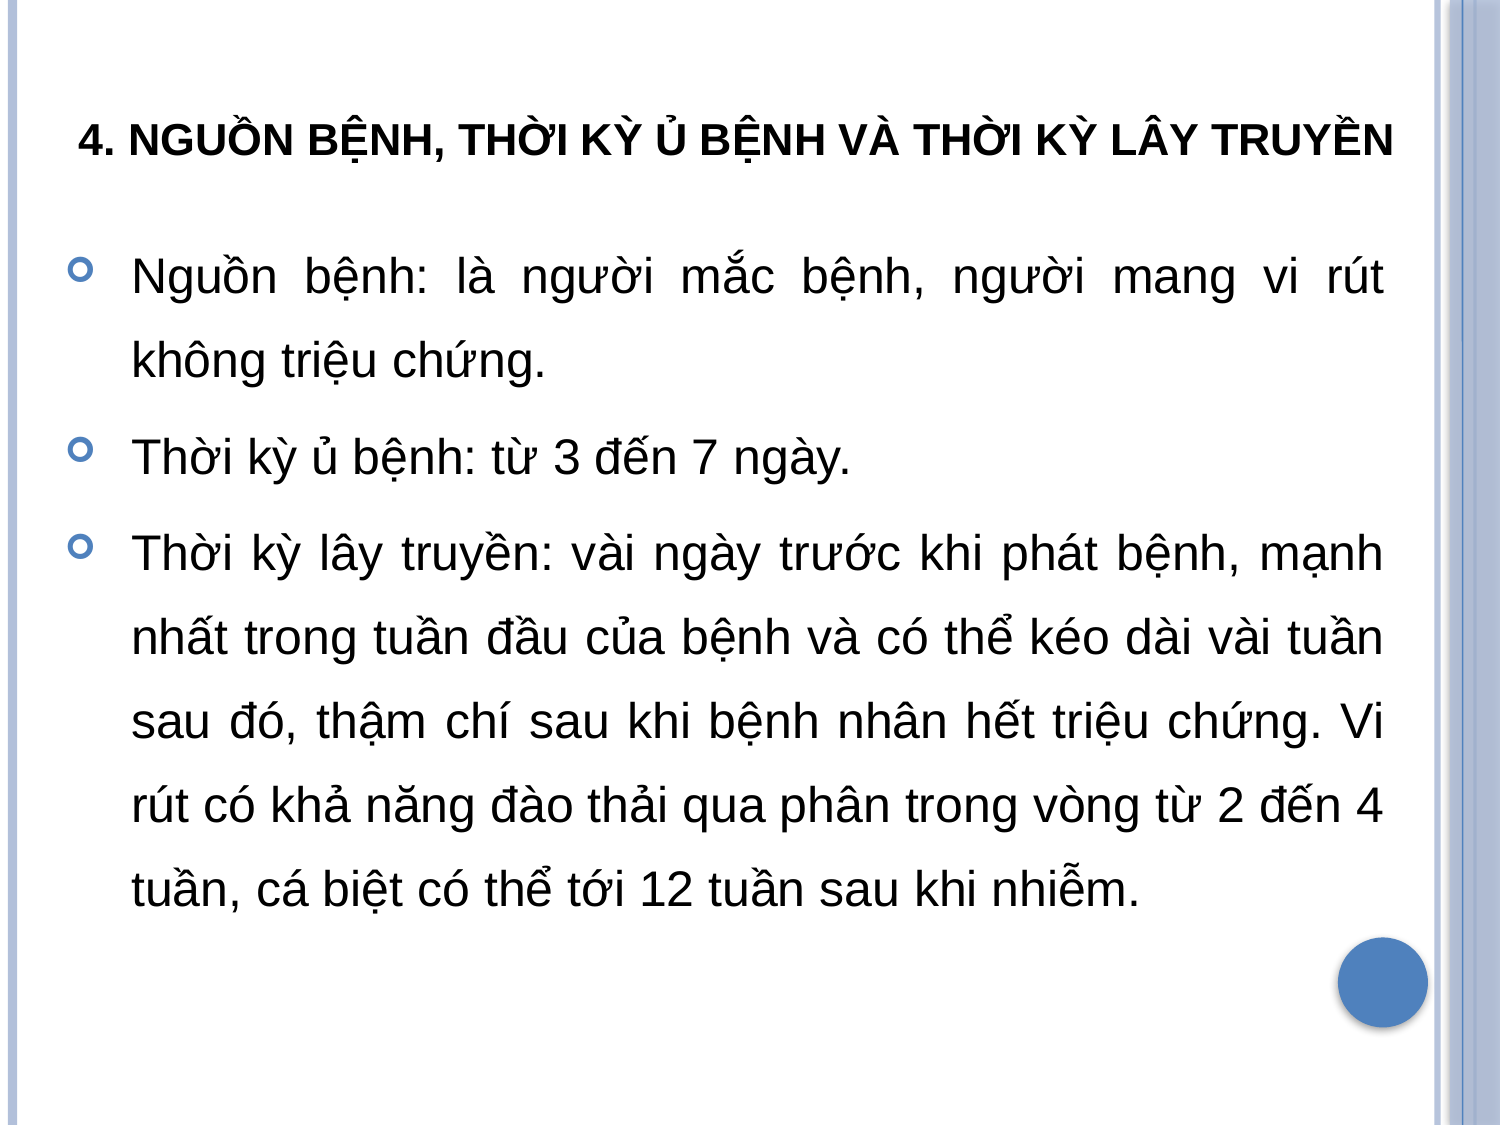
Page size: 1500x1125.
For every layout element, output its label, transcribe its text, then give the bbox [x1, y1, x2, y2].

list Nguồn bệnh: là người mắc bệnh, người mang vi rút không triệu chứng. Thời kỳ ủ bệnh: từ 3 đến 7 ngày. Thời kỳ lây truyền: vài ngày trước khi phát bệnh, mạnh nhất trong tuần đầu của bệnh và có thể kéo dài vài tuần sau đó, thậm chí sau khi bệnh nhân hết triệu chứng. Vi rút có khả năng đào thải qua phân trong vòng từ 2 đến 4 tuần, cá biệt có thể tới 12 tuần sau khi nhiễm. [50, 212, 1400, 1100]
title 4. Nguồn bệnh, thời kỳ ủ bệnh và thời kỳ lây truyền [62, 50, 1413, 172]
